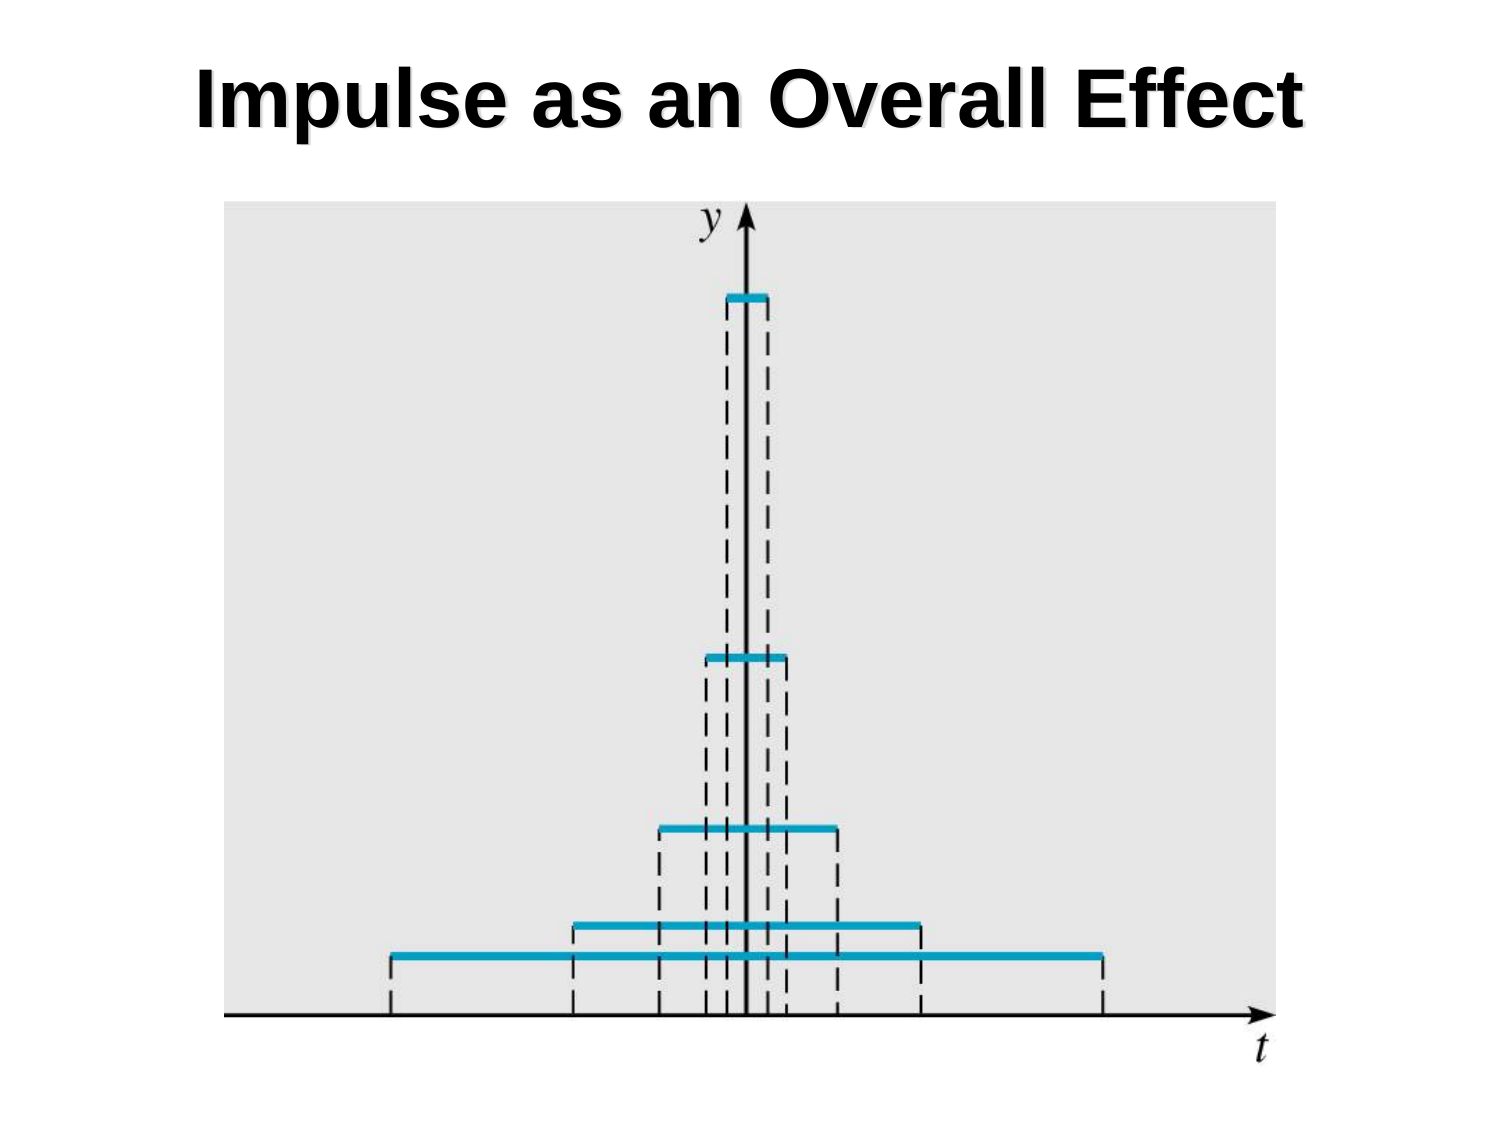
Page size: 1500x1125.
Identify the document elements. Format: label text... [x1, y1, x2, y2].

picture [223, 189, 1276, 1084]
title Impulse as an Overall Effect [24, 24, 1476, 163]
